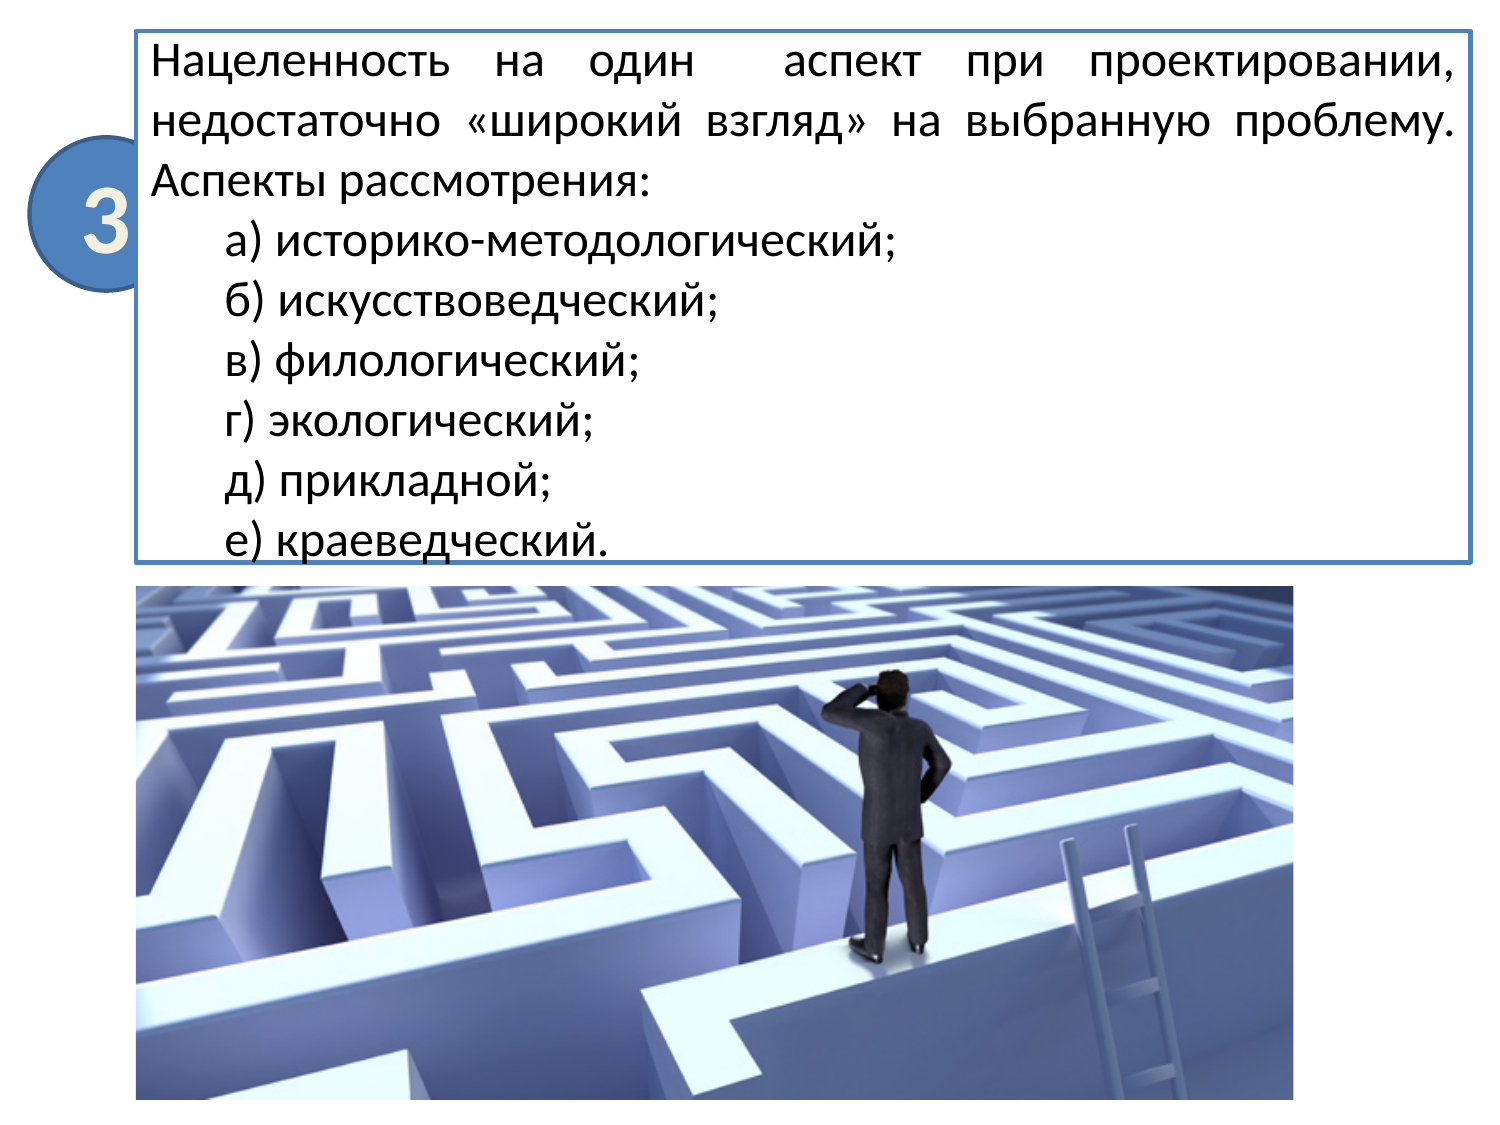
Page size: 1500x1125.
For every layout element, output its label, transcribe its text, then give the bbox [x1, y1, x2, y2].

text_box Нацеленность на один аспект при проектировании, недостаточно «широкий взгляд» на выбранную проблему. Аспекты рассмотрения: a) историко-методологический; б) искусствоведческий; в) филологический; г) экологический; д) прикладной; е) краеведческий. [134, 29, 1473, 565]
picture [135, 585, 1294, 1100]
text_box 3 [27, 135, 134, 293]
text_box .. [100, 563, 1335, 609]
